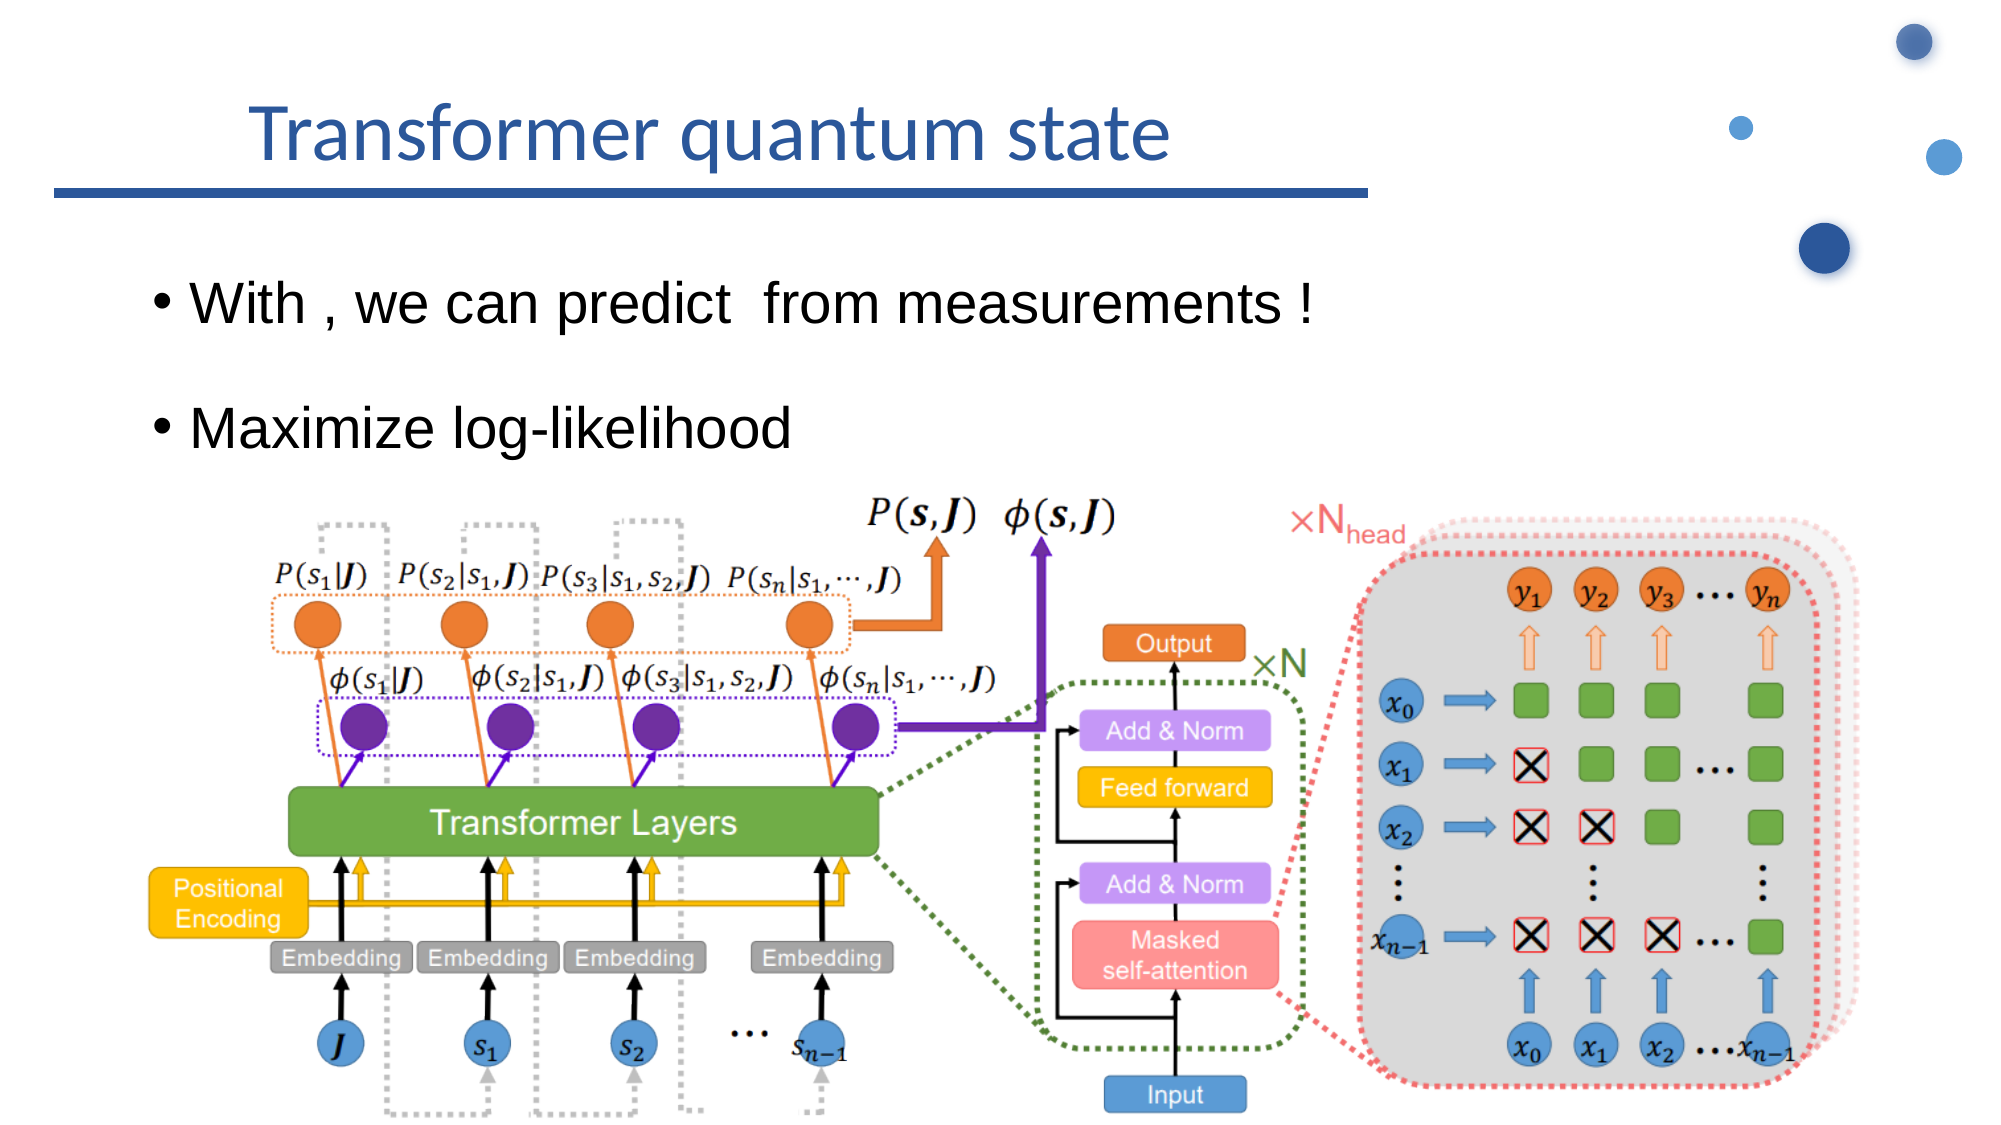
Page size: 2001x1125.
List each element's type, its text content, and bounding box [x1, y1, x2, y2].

text_box [1895, 22, 1934, 62]
picture [104, 442, 1896, 1125]
text_box [1924, 138, 1964, 177]
text_box [1797, 221, 1851, 275]
text_box [1727, 114, 1755, 142]
text_box Transformer quantum state [53, 69, 1369, 185]
